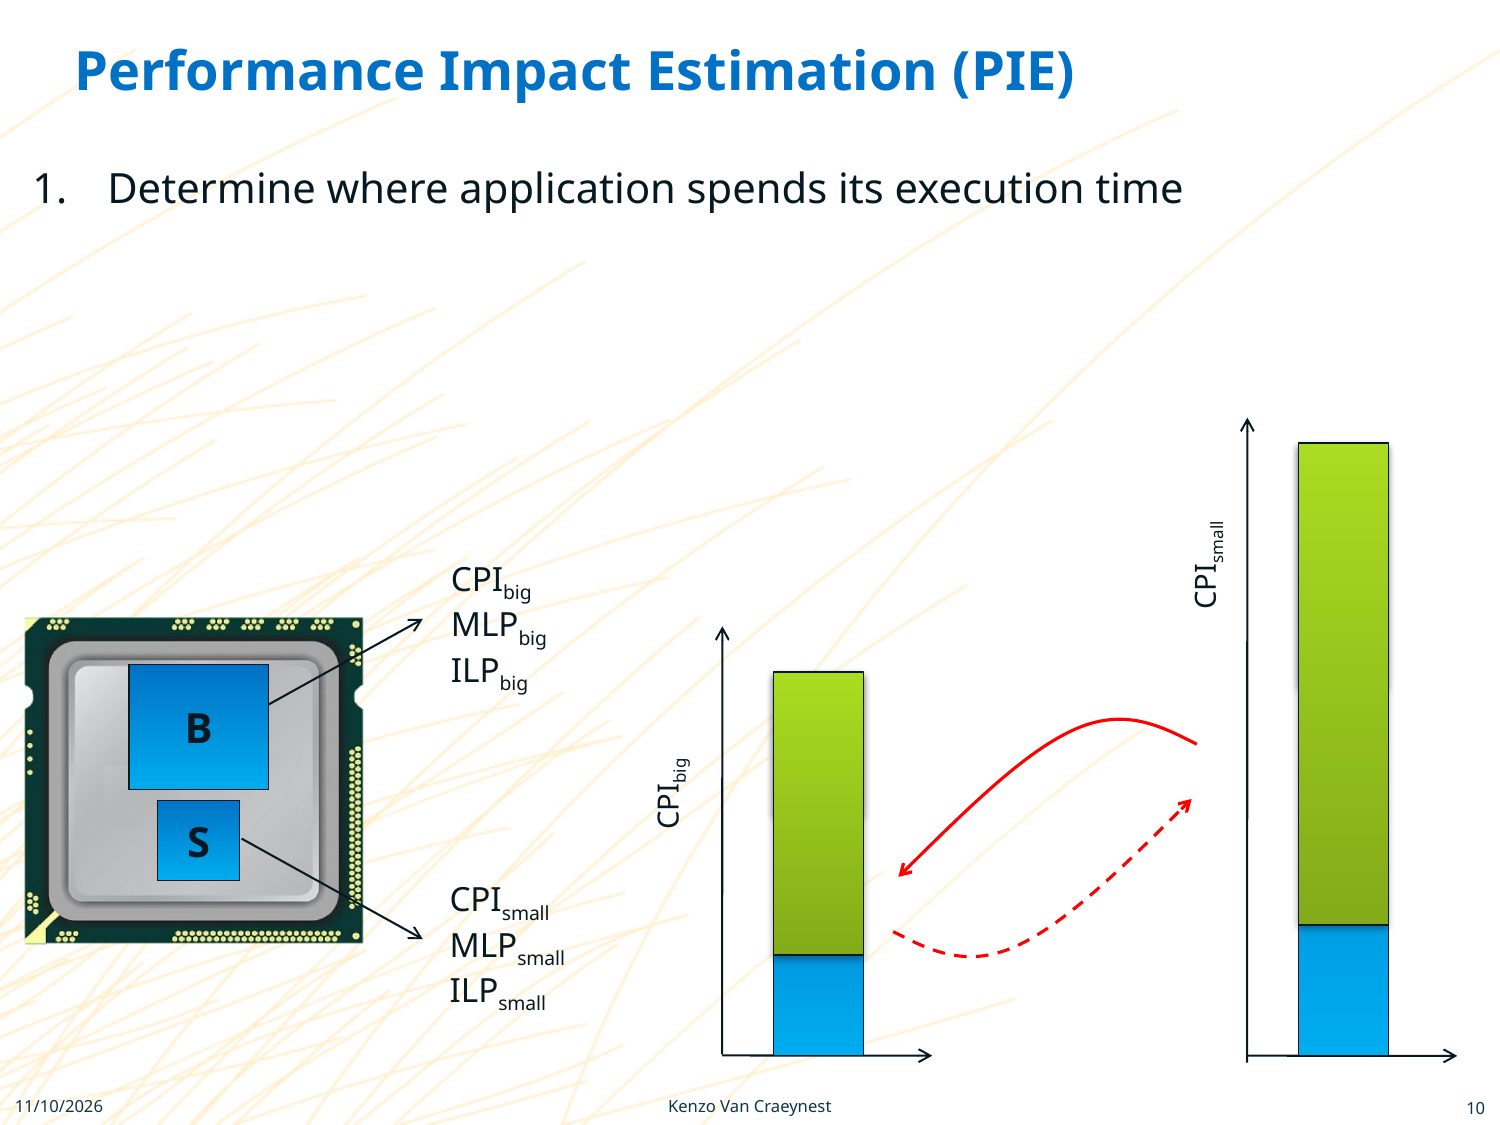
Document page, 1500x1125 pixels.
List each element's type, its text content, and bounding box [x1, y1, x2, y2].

list Determine where application spends its execution time [31, 161, 1458, 420]
title Performance Impact Estimation (PIE) [74, 46, 1425, 126]
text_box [241, 618, 423, 720]
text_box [1178, 417, 1458, 1063]
text_box CPIbig MLPbig ILPbig [436, 550, 562, 702]
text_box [0, 580, 401, 983]
text_box 10 [0, 1090, 1500, 1125]
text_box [641, 626, 933, 1056]
text_box CPIsmall MLPsmall ILPsmall [434, 871, 581, 1022]
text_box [906, 695, 1184, 980]
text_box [241, 838, 423, 940]
